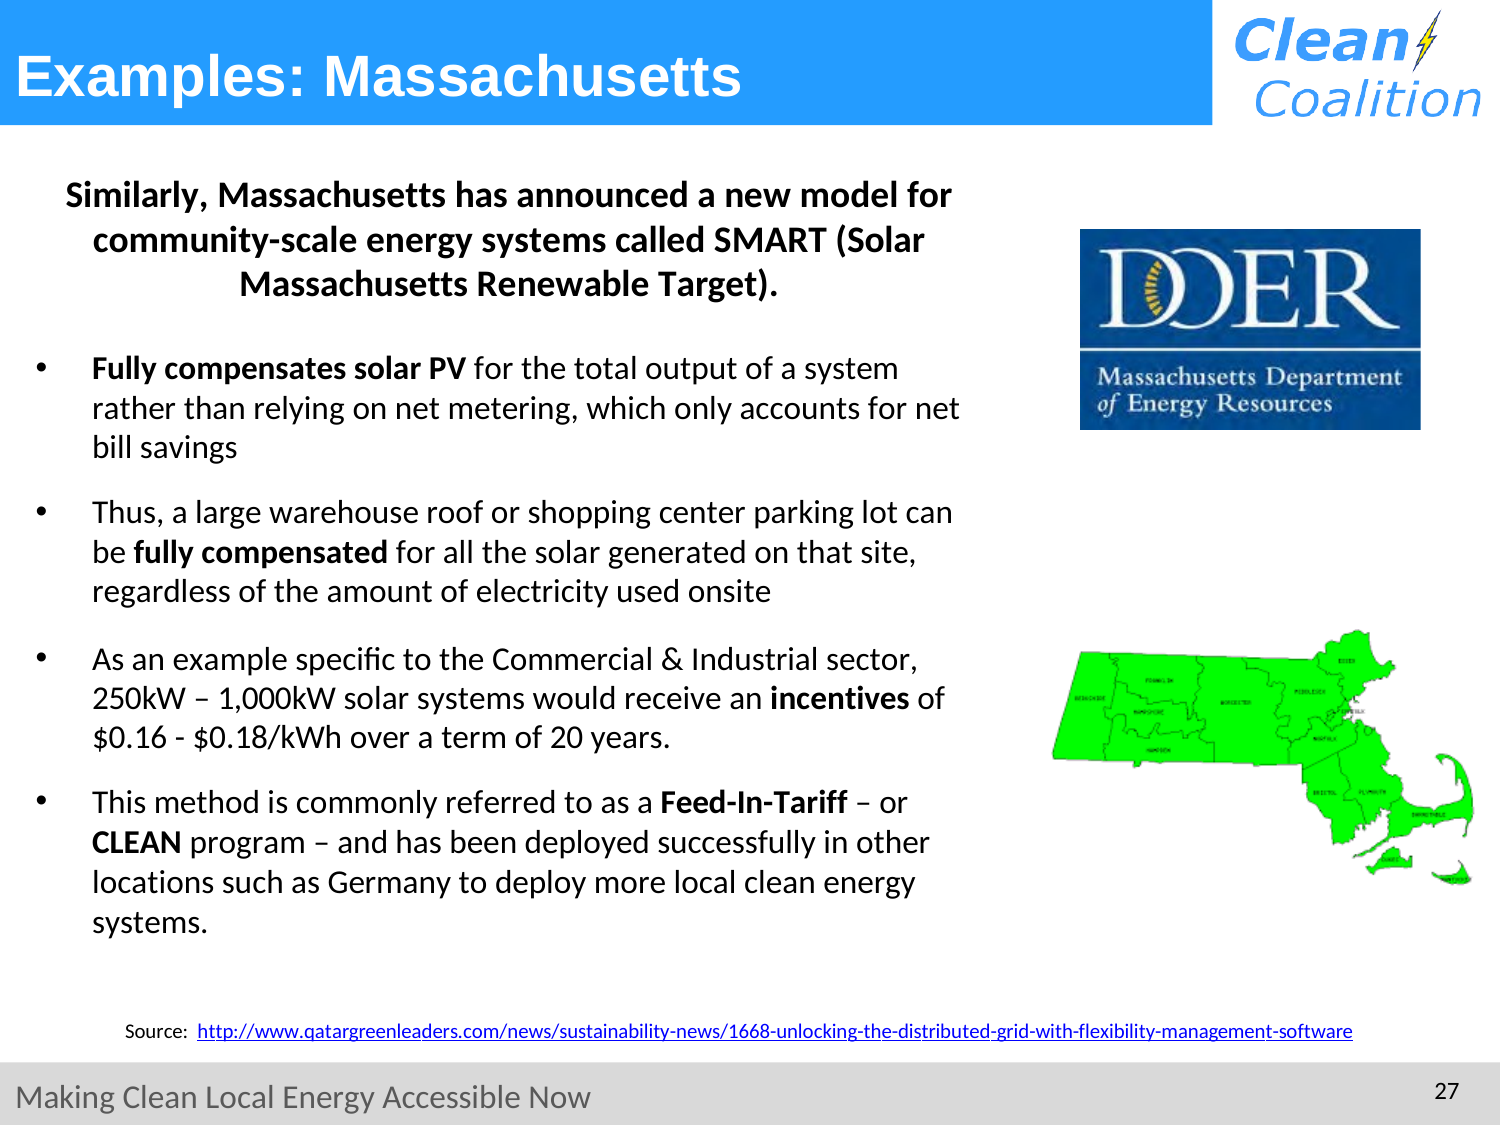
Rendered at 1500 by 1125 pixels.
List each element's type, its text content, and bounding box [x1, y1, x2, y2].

text_box Source: http://www.qatargreenleaders.com/news/sustainability-news/1668-unlocking-the-distributed-grid-with-flexibility-management-software [123, 1017, 1365, 1043]
title Examples: Massachusetts [12, 38, 1488, 227]
slide_number 27 [1430, 1074, 1464, 1125]
text_box [1235, 7, 1481, 38]
text_box Similarly, Massachusetts has announced a new model for community-scale energy systems called SMART (Solar Massachusetts Renewable Target). Fully compensates solar PV for the total output of a system rather than relying on net metering, which only accounts for net bill savings Thus, a large warehouse roof or shopping center parking lot can be fully compensated for all the solar generated on that site, regardless of the amount of electricity used onsite As an example specific to the Commercial & Industrial sector, 250kW – 1,000kW solar systems would receive an incentives of $0.16 - $0.18/kWh over a term of 20 years. This method is commonly referred to as a Feed-In-Tariff – or CLEAN program – and has been deployed successfully in other locations such as Germany to deploy more local clean energy systems. [33, 172, 962, 940]
footer Making Clean Local Energy Accessible Now [12, 1074, 595, 1125]
text_box [1080, 229, 1421, 430]
text_box [1050, 628, 1476, 887]
